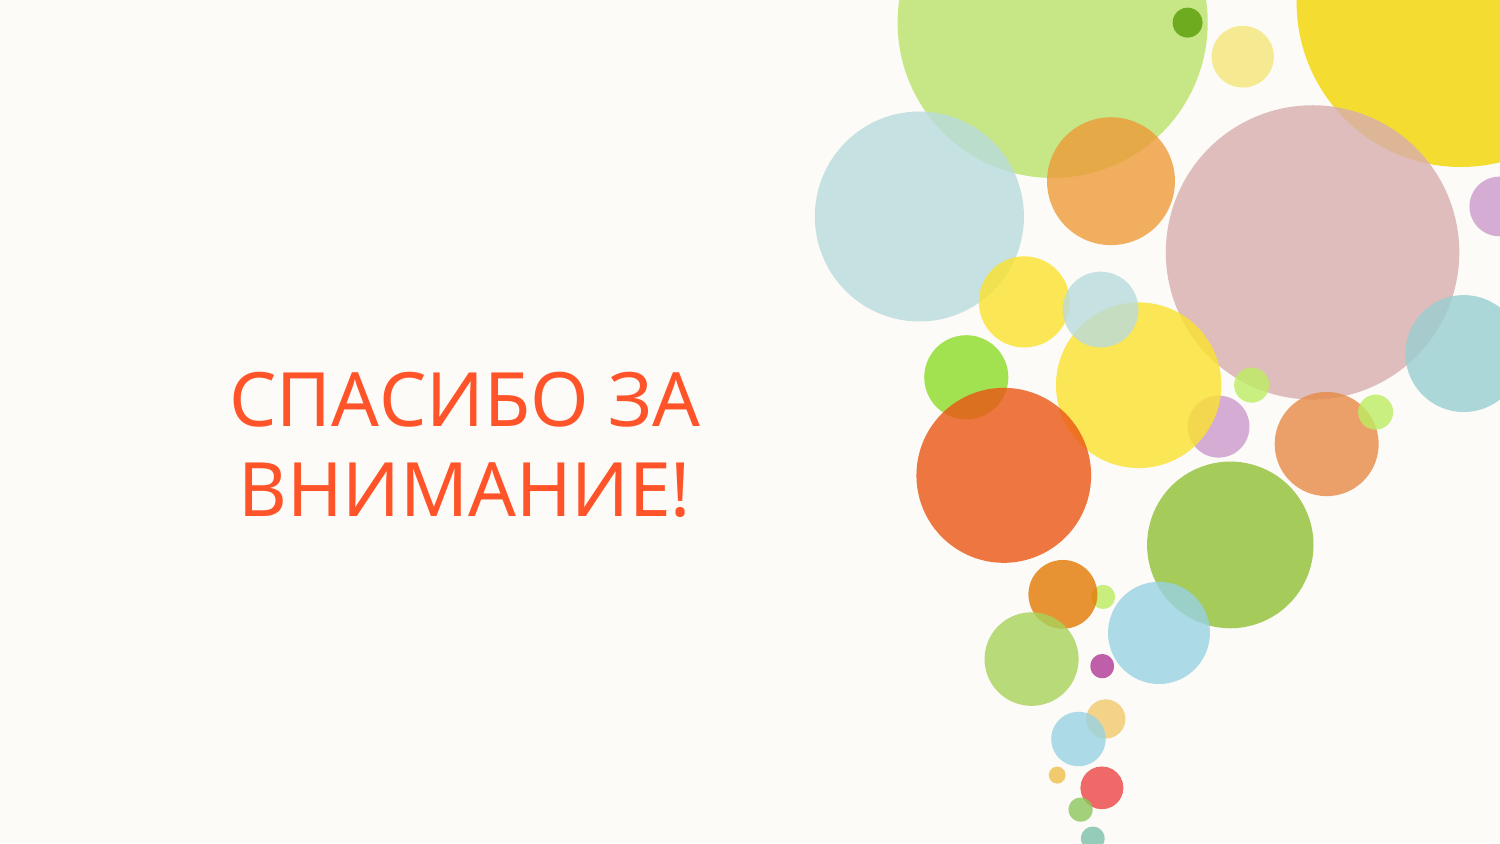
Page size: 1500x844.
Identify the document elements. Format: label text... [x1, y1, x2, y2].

text_box [1096, 584, 1116, 609]
text_box [1090, 654, 1115, 679]
text_box [1051, 711, 1106, 767]
text_box [1274, 391, 1379, 497]
text_box [814, 111, 1024, 322]
text_box [1080, 766, 1124, 810]
text_box [984, 612, 1079, 706]
text_box [1469, 176, 1500, 237]
text_box [1211, 25, 1274, 88]
text_box [1358, 394, 1394, 430]
text_box [1062, 271, 1139, 348]
text_box [1047, 117, 1175, 246]
text_box [1234, 367, 1270, 403]
text_box [1296, 0, 1500, 168]
text_box [1108, 581, 1210, 684]
text_box [1080, 826, 1105, 844]
text_box [978, 256, 1068, 348]
text_box [1172, 7, 1203, 38]
text_box [1405, 295, 1500, 413]
text_box [916, 387, 1092, 563]
text_box [1055, 302, 1222, 469]
text_box [924, 335, 1009, 412]
text_box [1165, 105, 1460, 399]
text_box СПАСИБО ЗА ВНИМАНИЕ! [74, 343, 856, 539]
text_box [1048, 766, 1066, 784]
text_box [1147, 461, 1314, 629]
text_box [1195, 395, 1250, 458]
text_box [1087, 699, 1126, 739]
text_box [1028, 559, 1098, 629]
text_box [897, 0, 1208, 178]
text_box [1068, 797, 1093, 822]
